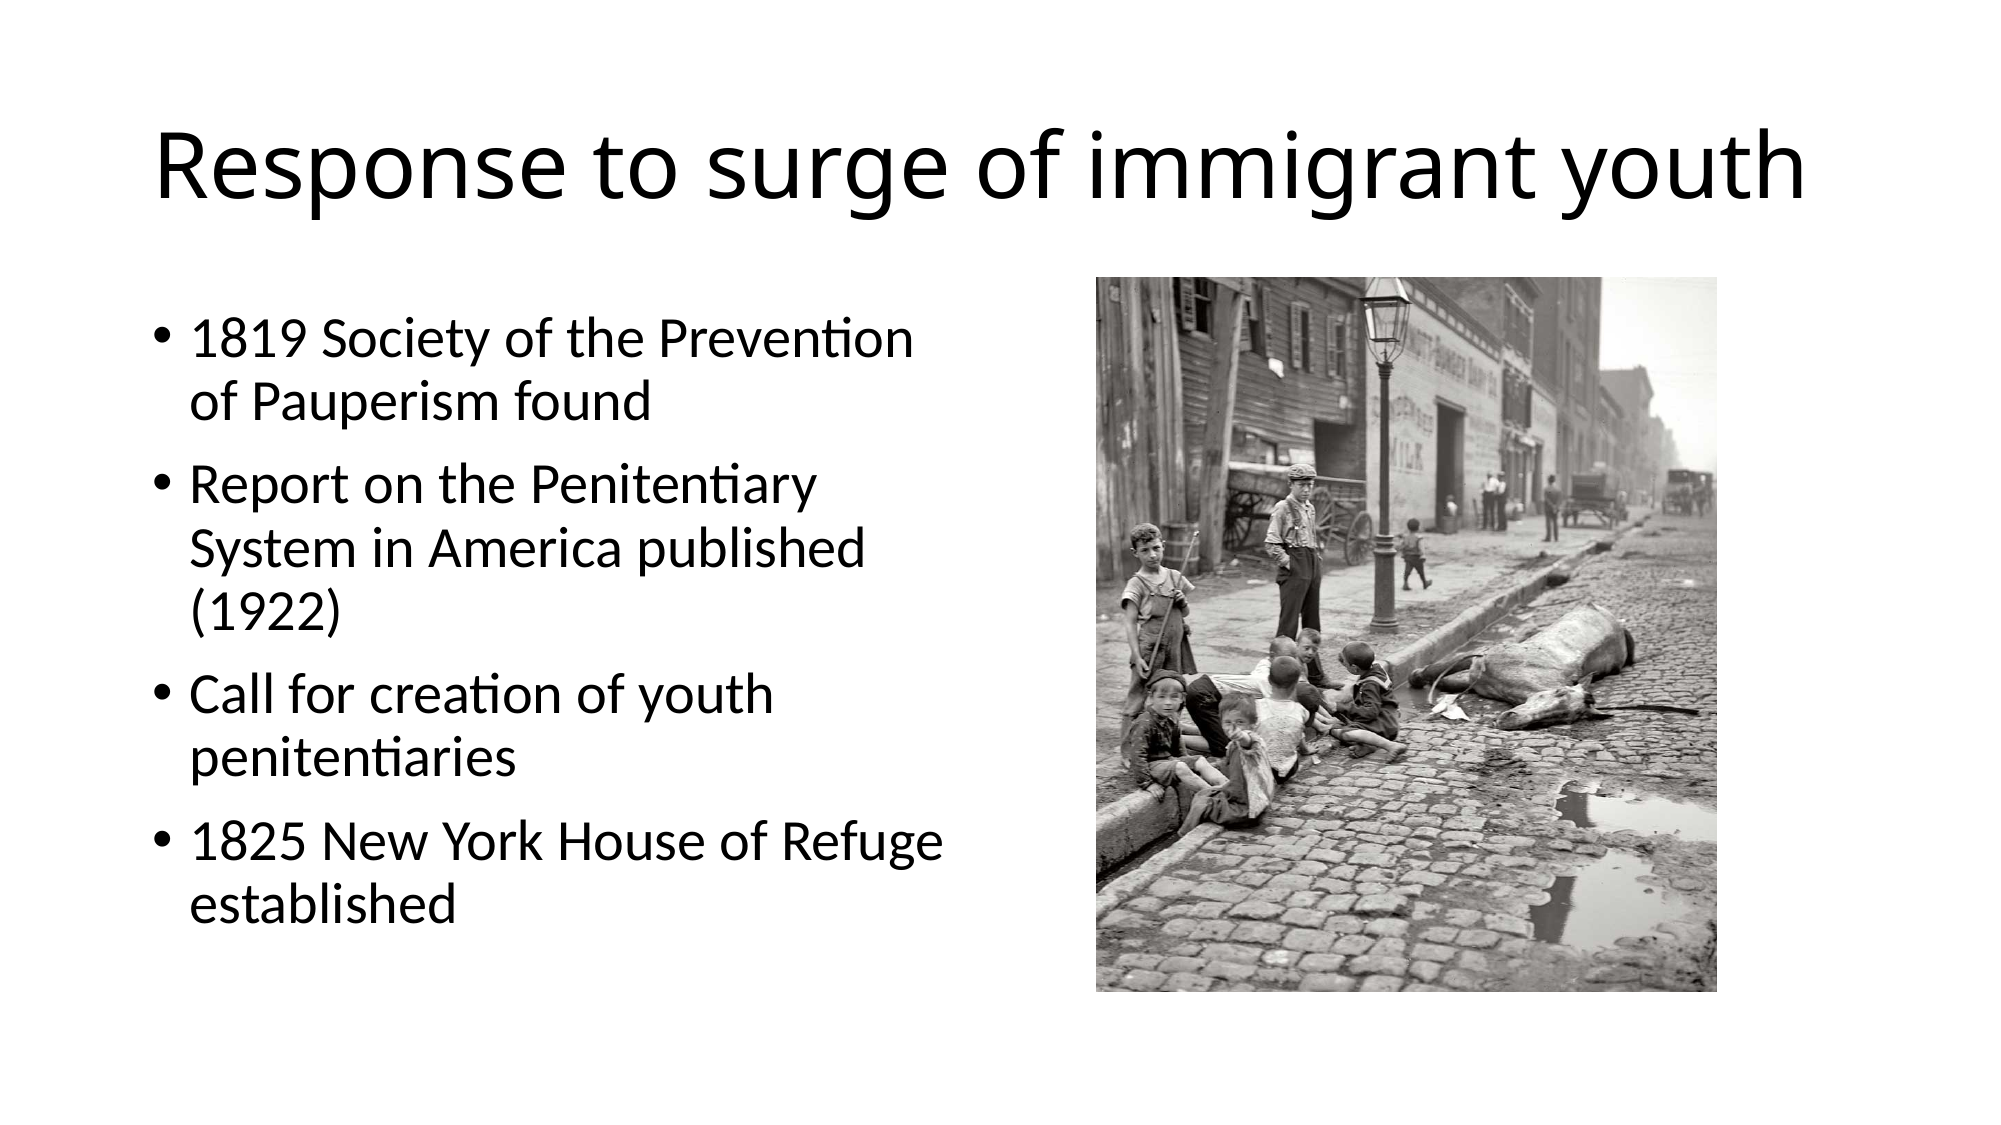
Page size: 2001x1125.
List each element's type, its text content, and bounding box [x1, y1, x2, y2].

list 1819 Society of the Prevention of Pauperism found Report on the Penitentiary System in America published (1922) Call for creation of youth penitentiaries 1825 New York House of Refuge established [137, 299, 988, 1014]
title Response to surge of immigrant youth [137, 59, 1863, 278]
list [1095, 277, 1717, 992]
